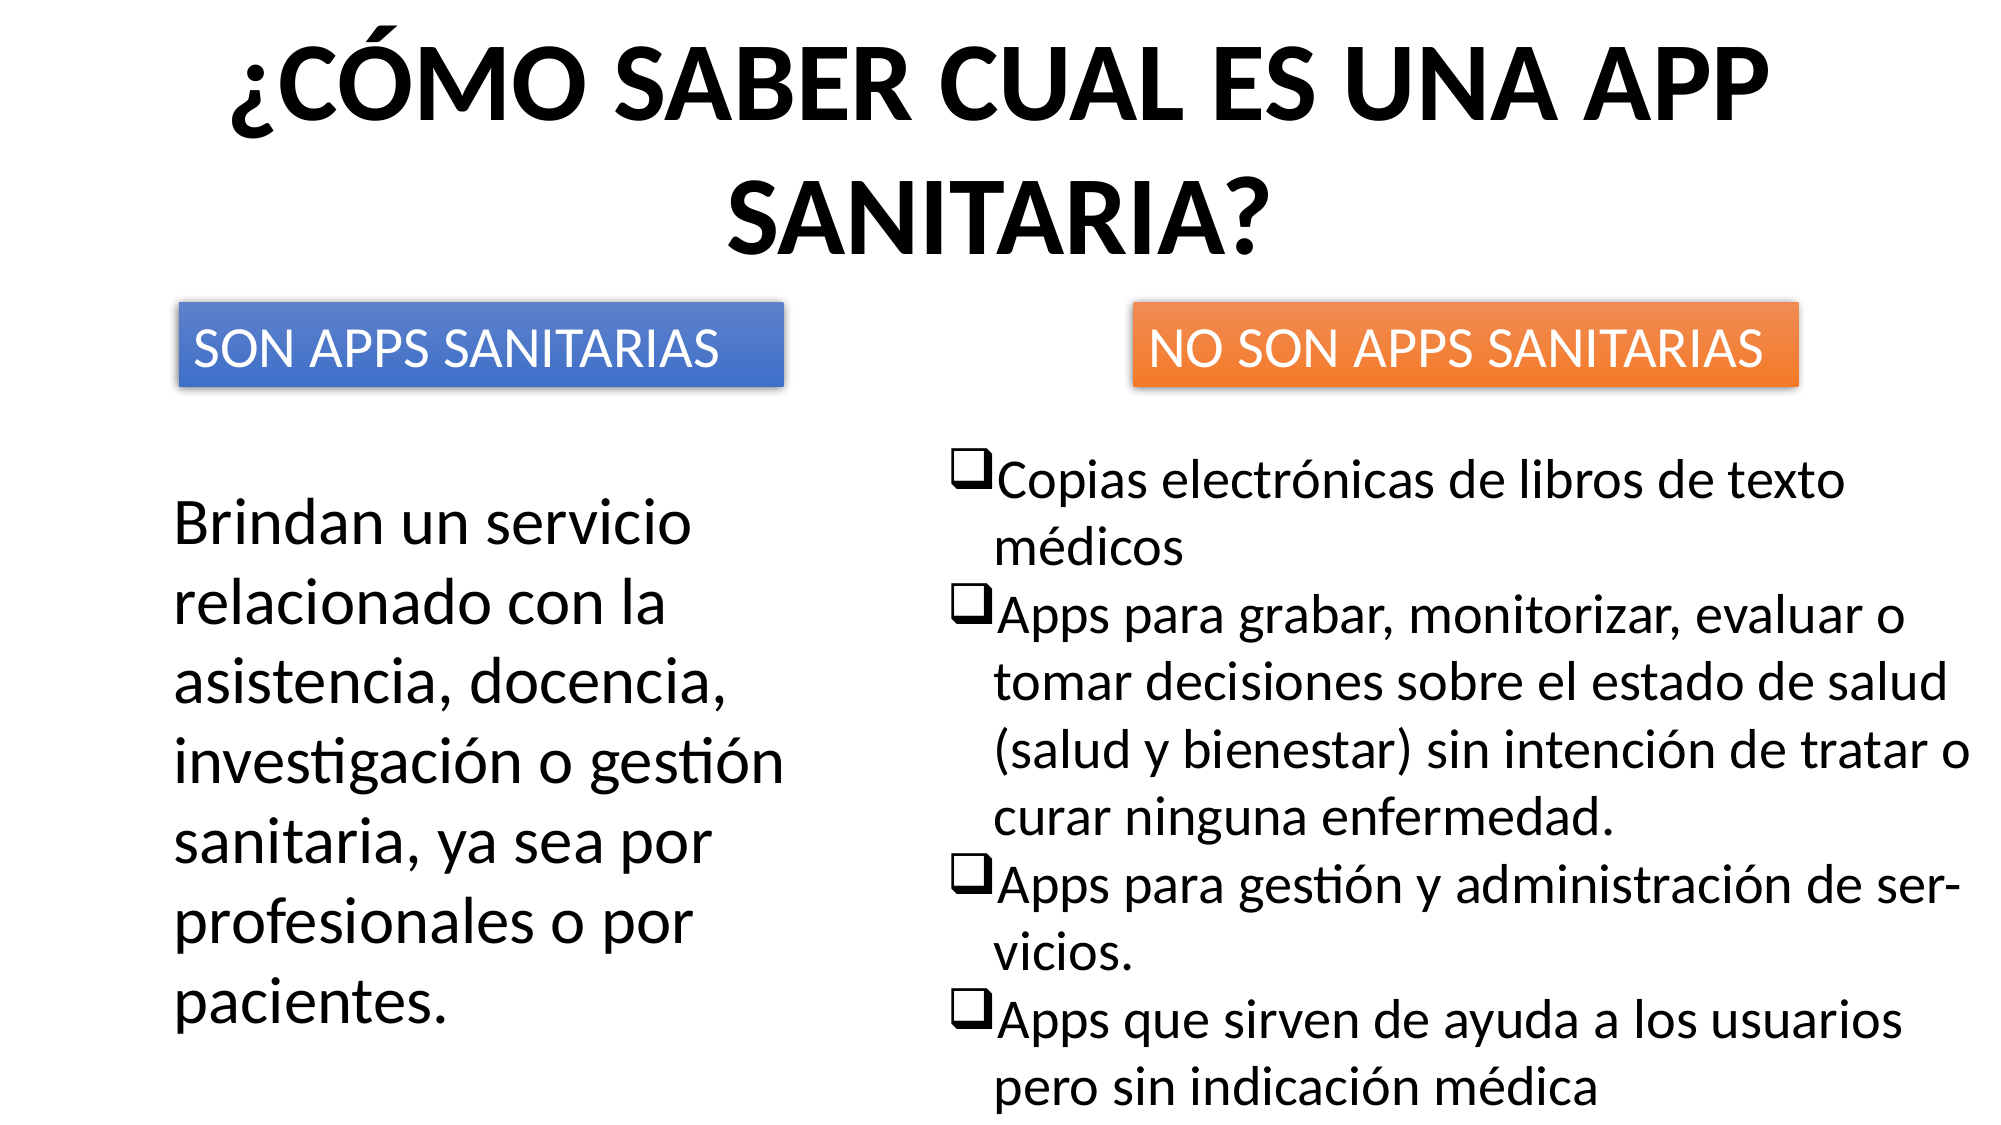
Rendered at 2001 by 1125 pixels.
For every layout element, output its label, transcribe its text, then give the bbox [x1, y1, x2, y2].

text_box Brindan un servicio relacionado con la asistencia, docencia, investigación o gestión sanitaria, ya sea por profesionales o por pacientes. [158, 470, 804, 1090]
text_box SON APPS SANITARIAS [179, 302, 784, 387]
text_box ¿CÓMO SABER CUAL ES UNA APP SANITARIA? [0, 0, 2000, 285]
text_box Copias electrónicas de libros de texto médicos Apps para grabar, monitorizar, evaluar o tomar decisiones sobre el estado de salud (salud y bienestar) sin intención de tratar o curar ninguna enfermedad. Apps para gestión y administración de ser- vicios. Apps que sirven de ayuda a los usuarios pero sin indicación médica [932, 434, 2000, 1125]
text_box NO SON APPS SANITARIAS [1133, 302, 1799, 387]
